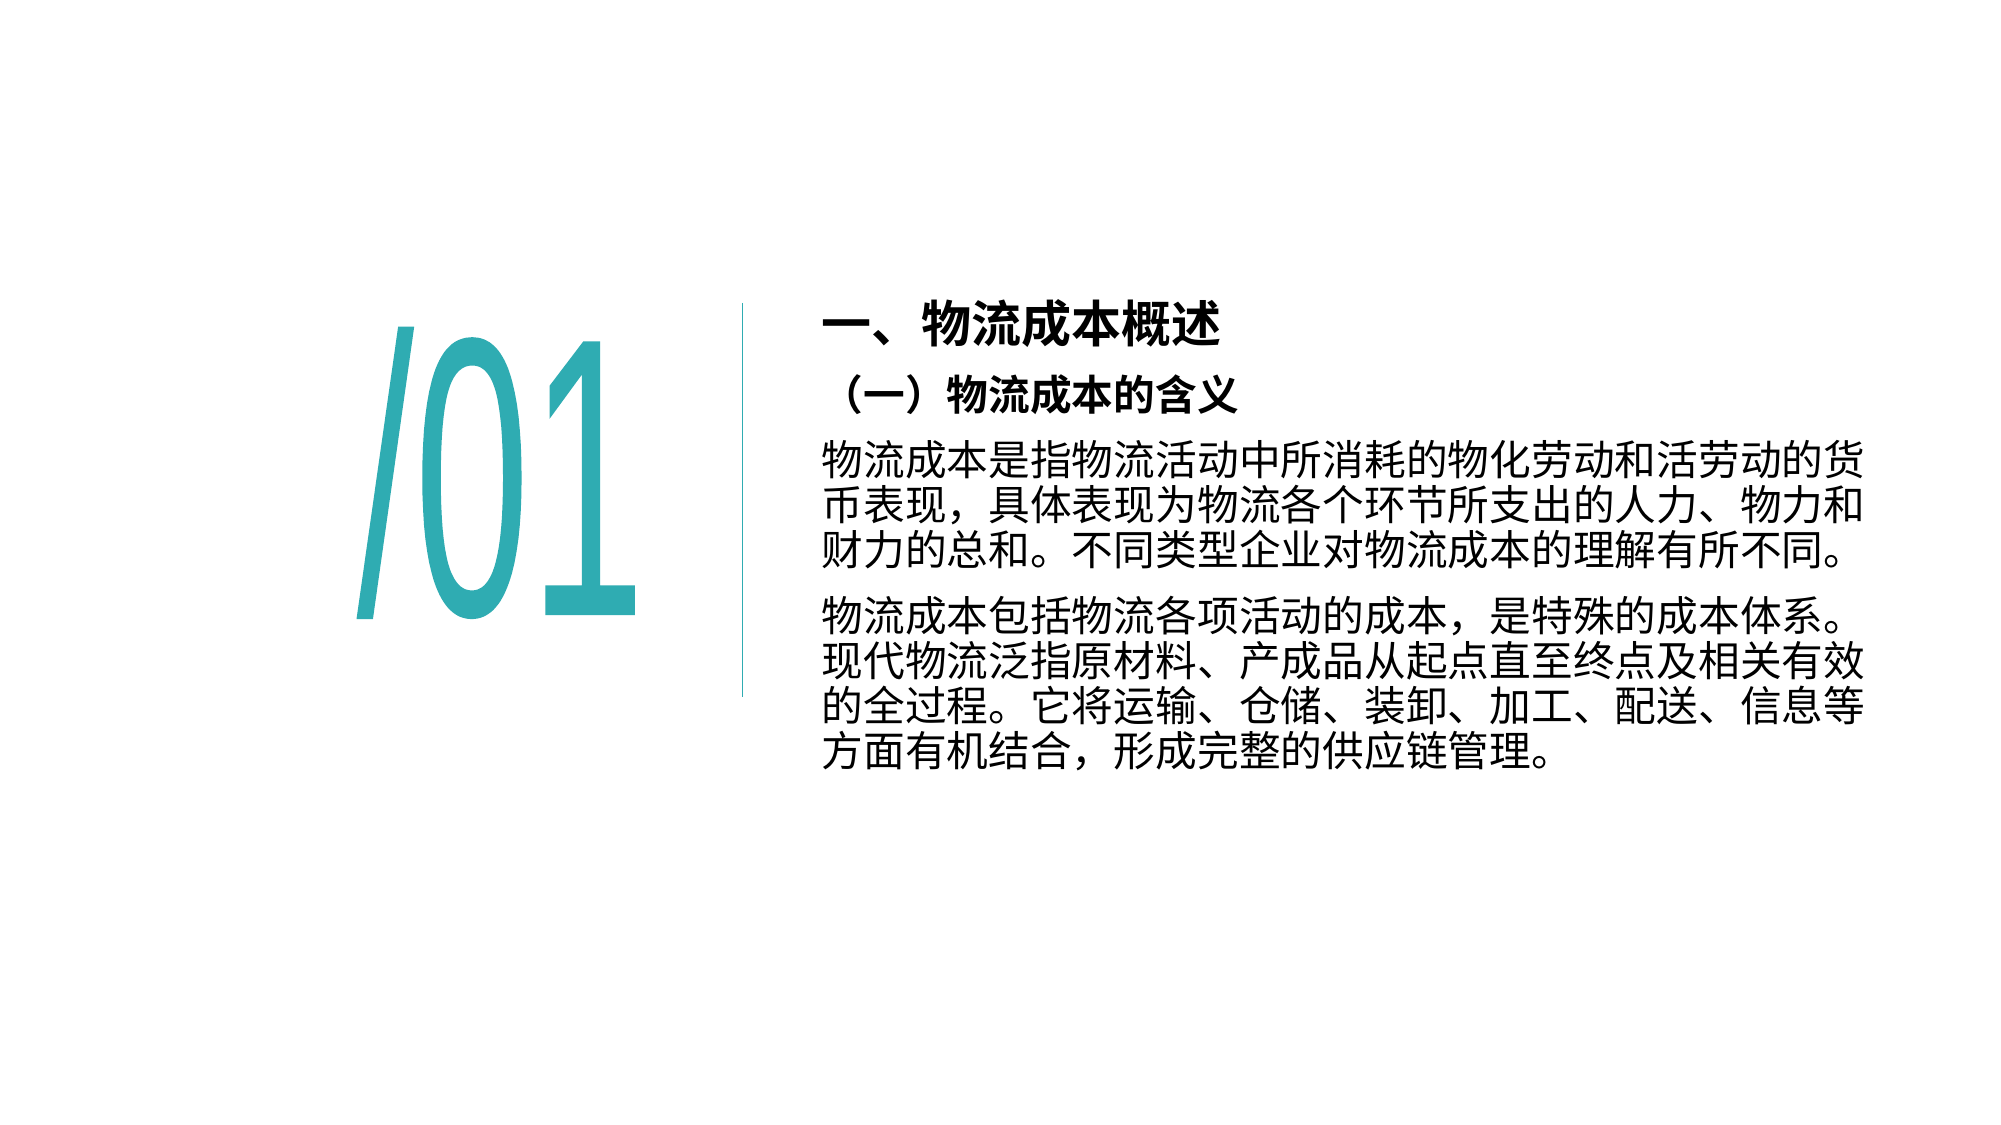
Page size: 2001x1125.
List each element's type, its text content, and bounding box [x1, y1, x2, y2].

title 一、物流成本概述 [806, 272, 1890, 366]
list （一）物流成本的含义 物流成本是指物流活动中所消耗的物化劳动和活劳动的货币表现，具体表现为物流各个环节所支出的人力、物力和财力的总和。不同类型企业对物流成本的理解有所不同。 物流成本包括物流各项活动的成本，是特殊的成本体系。现代物流泛指原材料、产成品从起点直至终点及相关有效的全过程。它将运输、仓储、装卸、加工、配送、信息等方面有机结合，形成完整的供应链管理。 [806, 366, 1893, 533]
